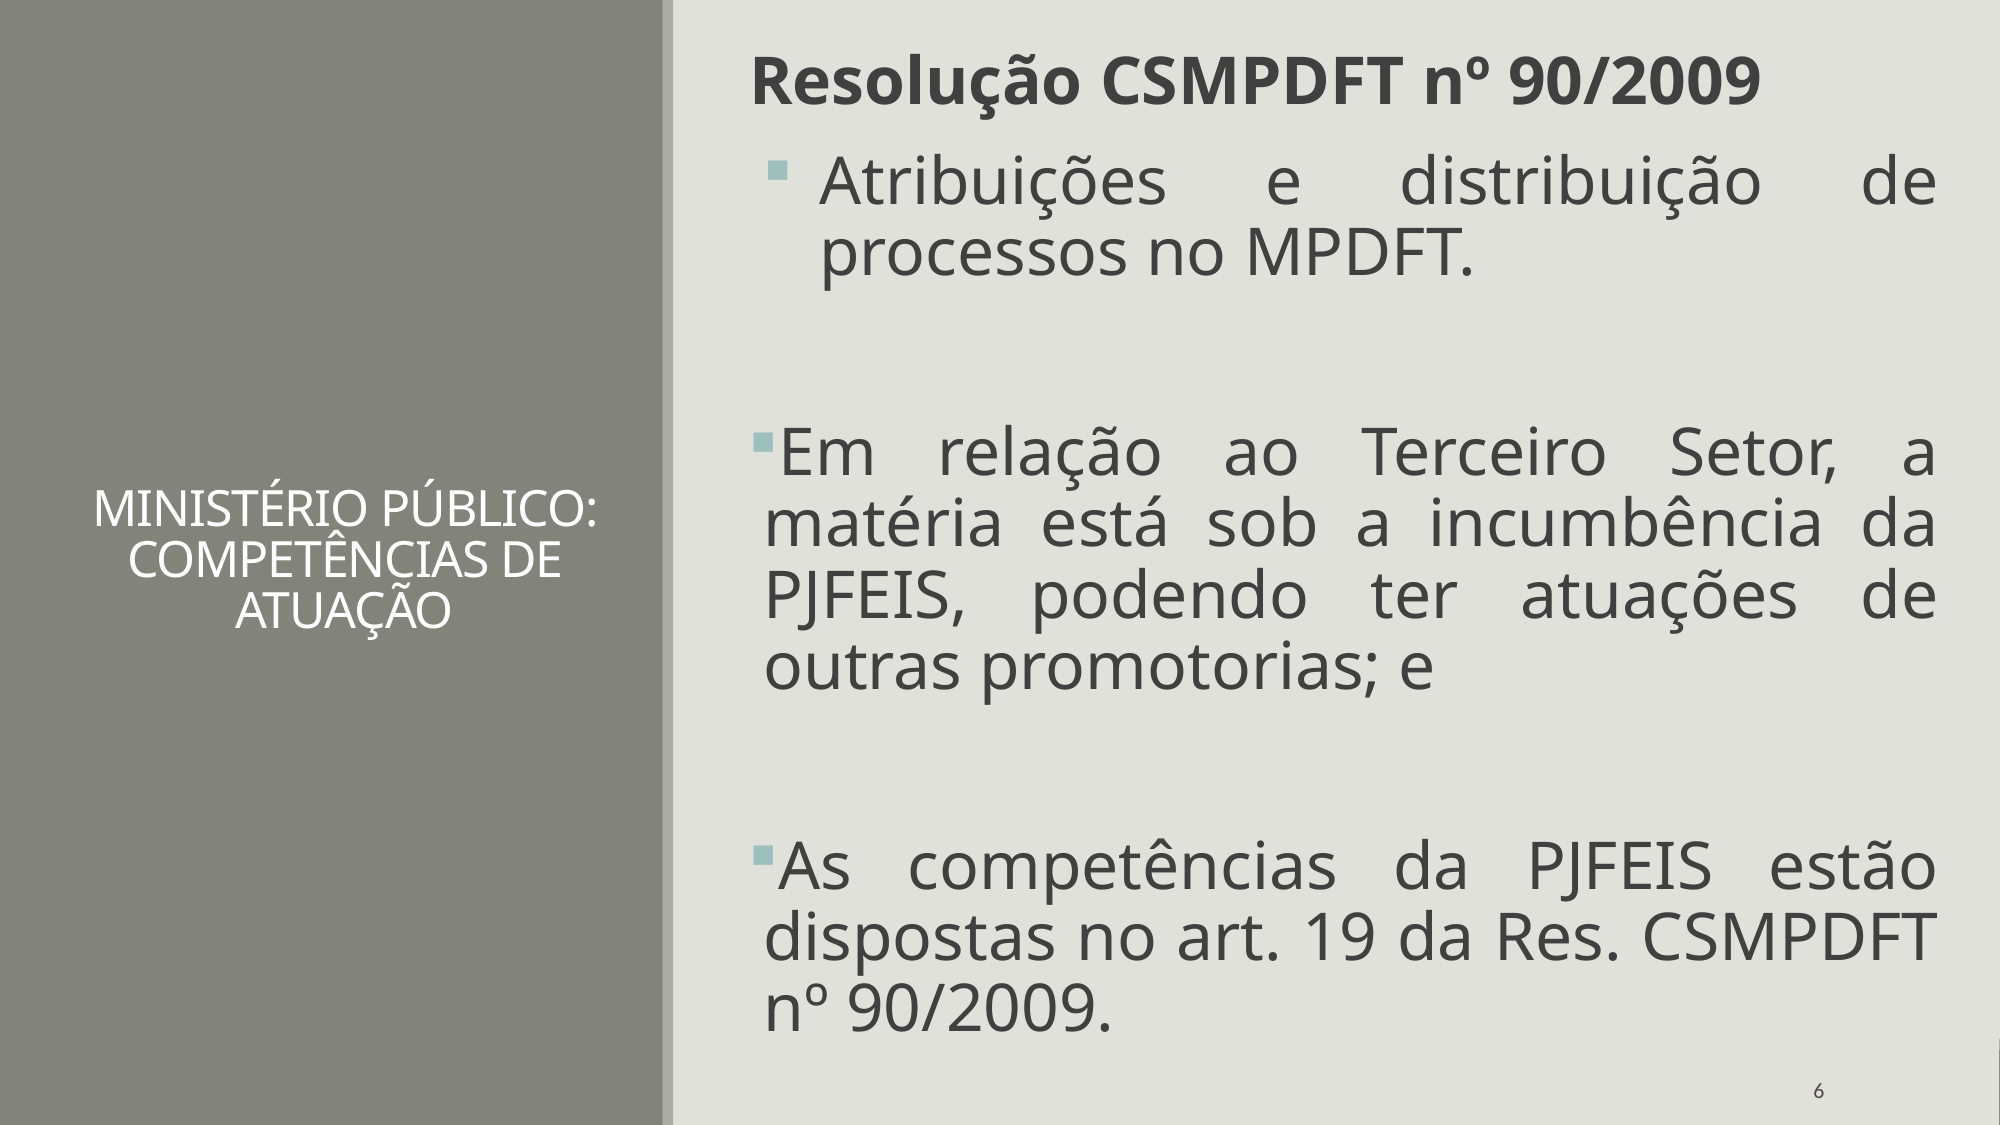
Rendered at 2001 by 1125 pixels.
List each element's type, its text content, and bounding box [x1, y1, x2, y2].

list Resolução CSMPDFT nº 90/2009 Atribuições e distribuição de processos no MPDFT. Em relação ao Terceiro Setor, a matéria está sob a incumbência da PJFEIS, podendo ter atuações de outras promotorias; e As competências da PJFEIS estão dispostas no art. 19 da Res. CSMPDFT nº 90/2009. [734, 39, 1940, 1055]
slide_number 6 [1660, 1059, 1840, 1120]
title MINISTÉRIO PÚBLICO: COMPETÊNCIAS DE ATUAÇÃO [35, 99, 654, 1026]
text_box [0, 0, 661, 1125]
text_box [661, 0, 674, 1125]
text_box [674, 0, 2000, 1125]
